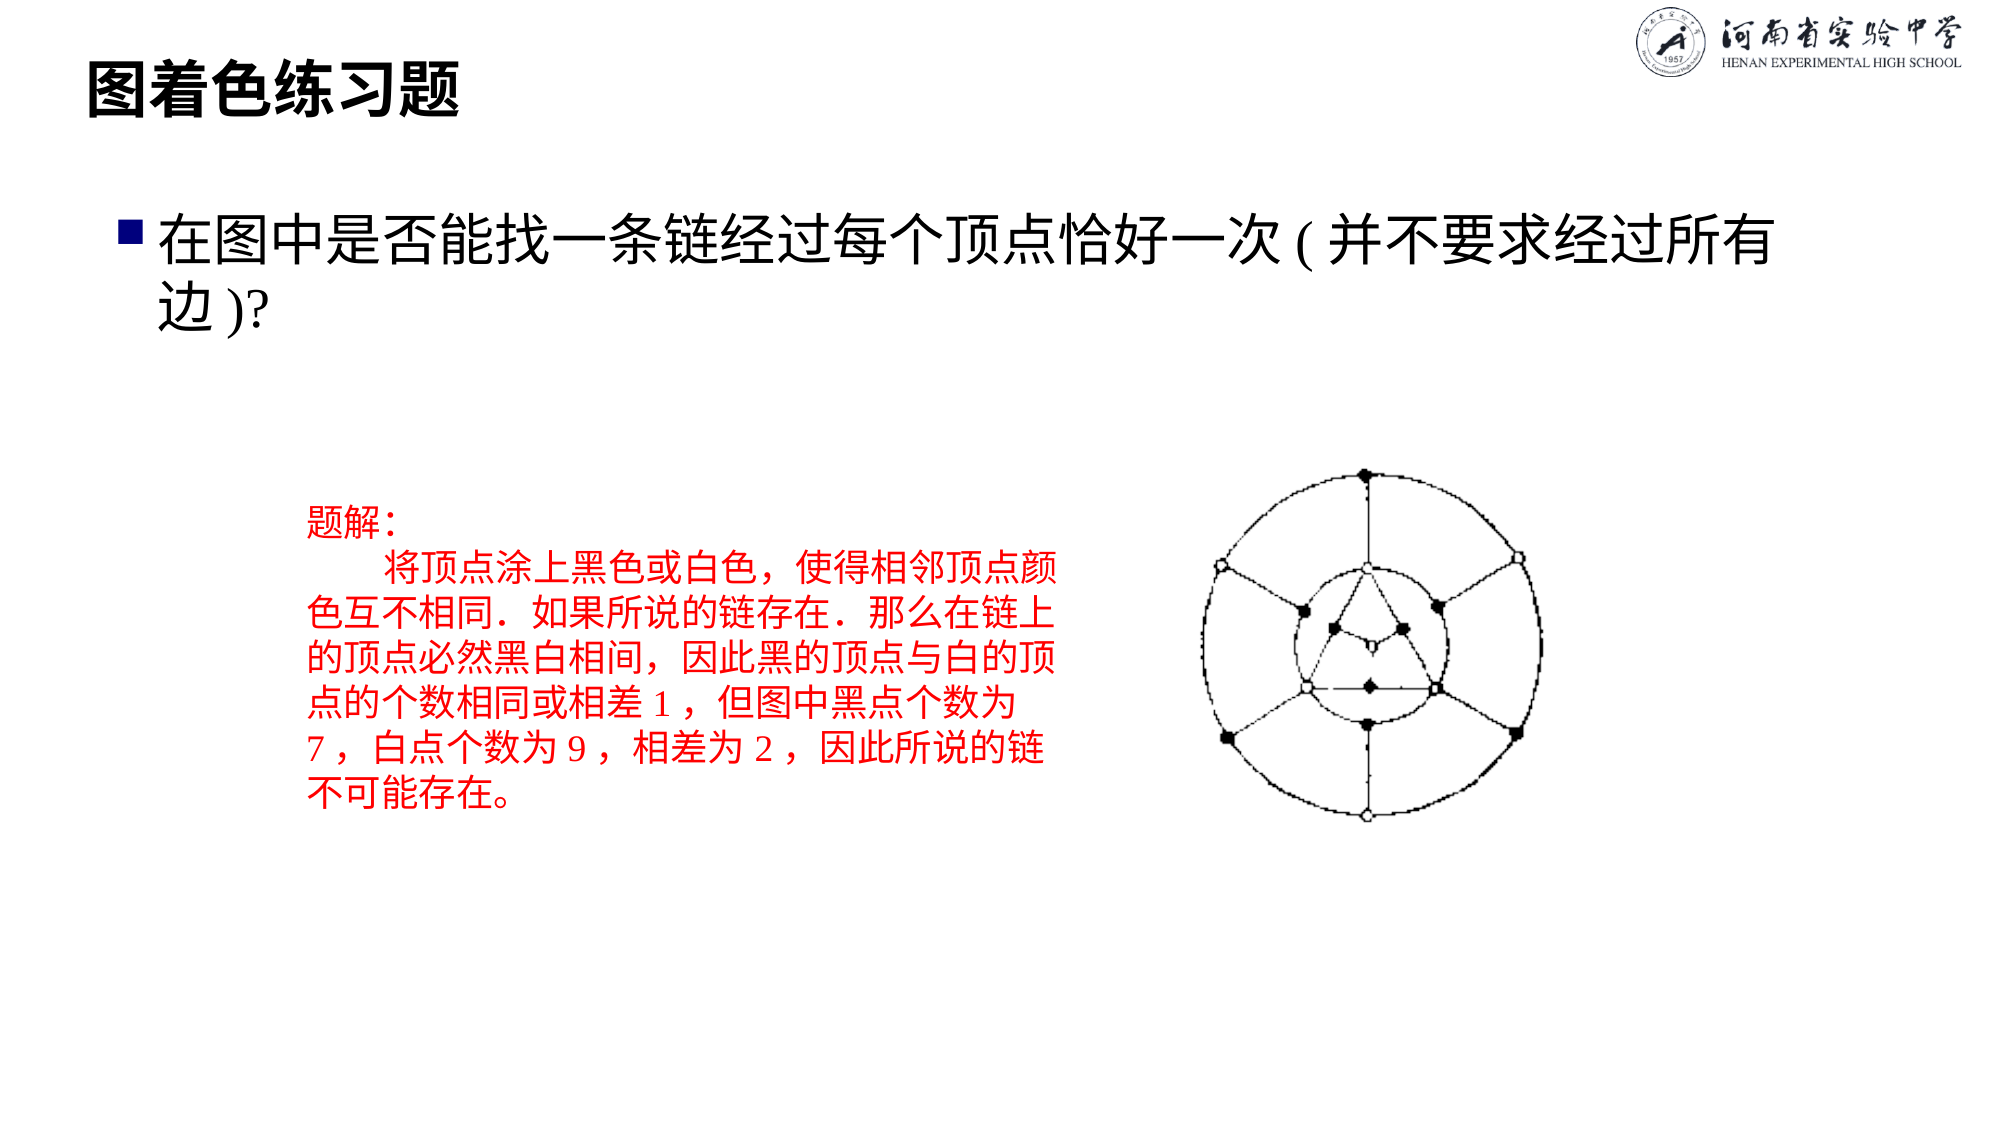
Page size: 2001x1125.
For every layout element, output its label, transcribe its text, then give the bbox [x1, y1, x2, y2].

title 图着色练习题 [70, 16, 1931, 159]
picture [1176, 455, 1594, 837]
text_box 题解： 将顶点涂上黑色或白色，使得相邻顶点颜色互不相同．如果所说的链存在．那么在链上的顶点必然黑白相间，因此黑的顶点与白的顶点的个数相同或相差1，但图中黑点个数为7，白点个数为9，相差为2，因此所说的链不可能存在。 [291, 491, 1084, 811]
list 在图中是否能找一条链经过每个顶点恰好一次(并不要求经过所有边)? [99, 196, 1900, 988]
